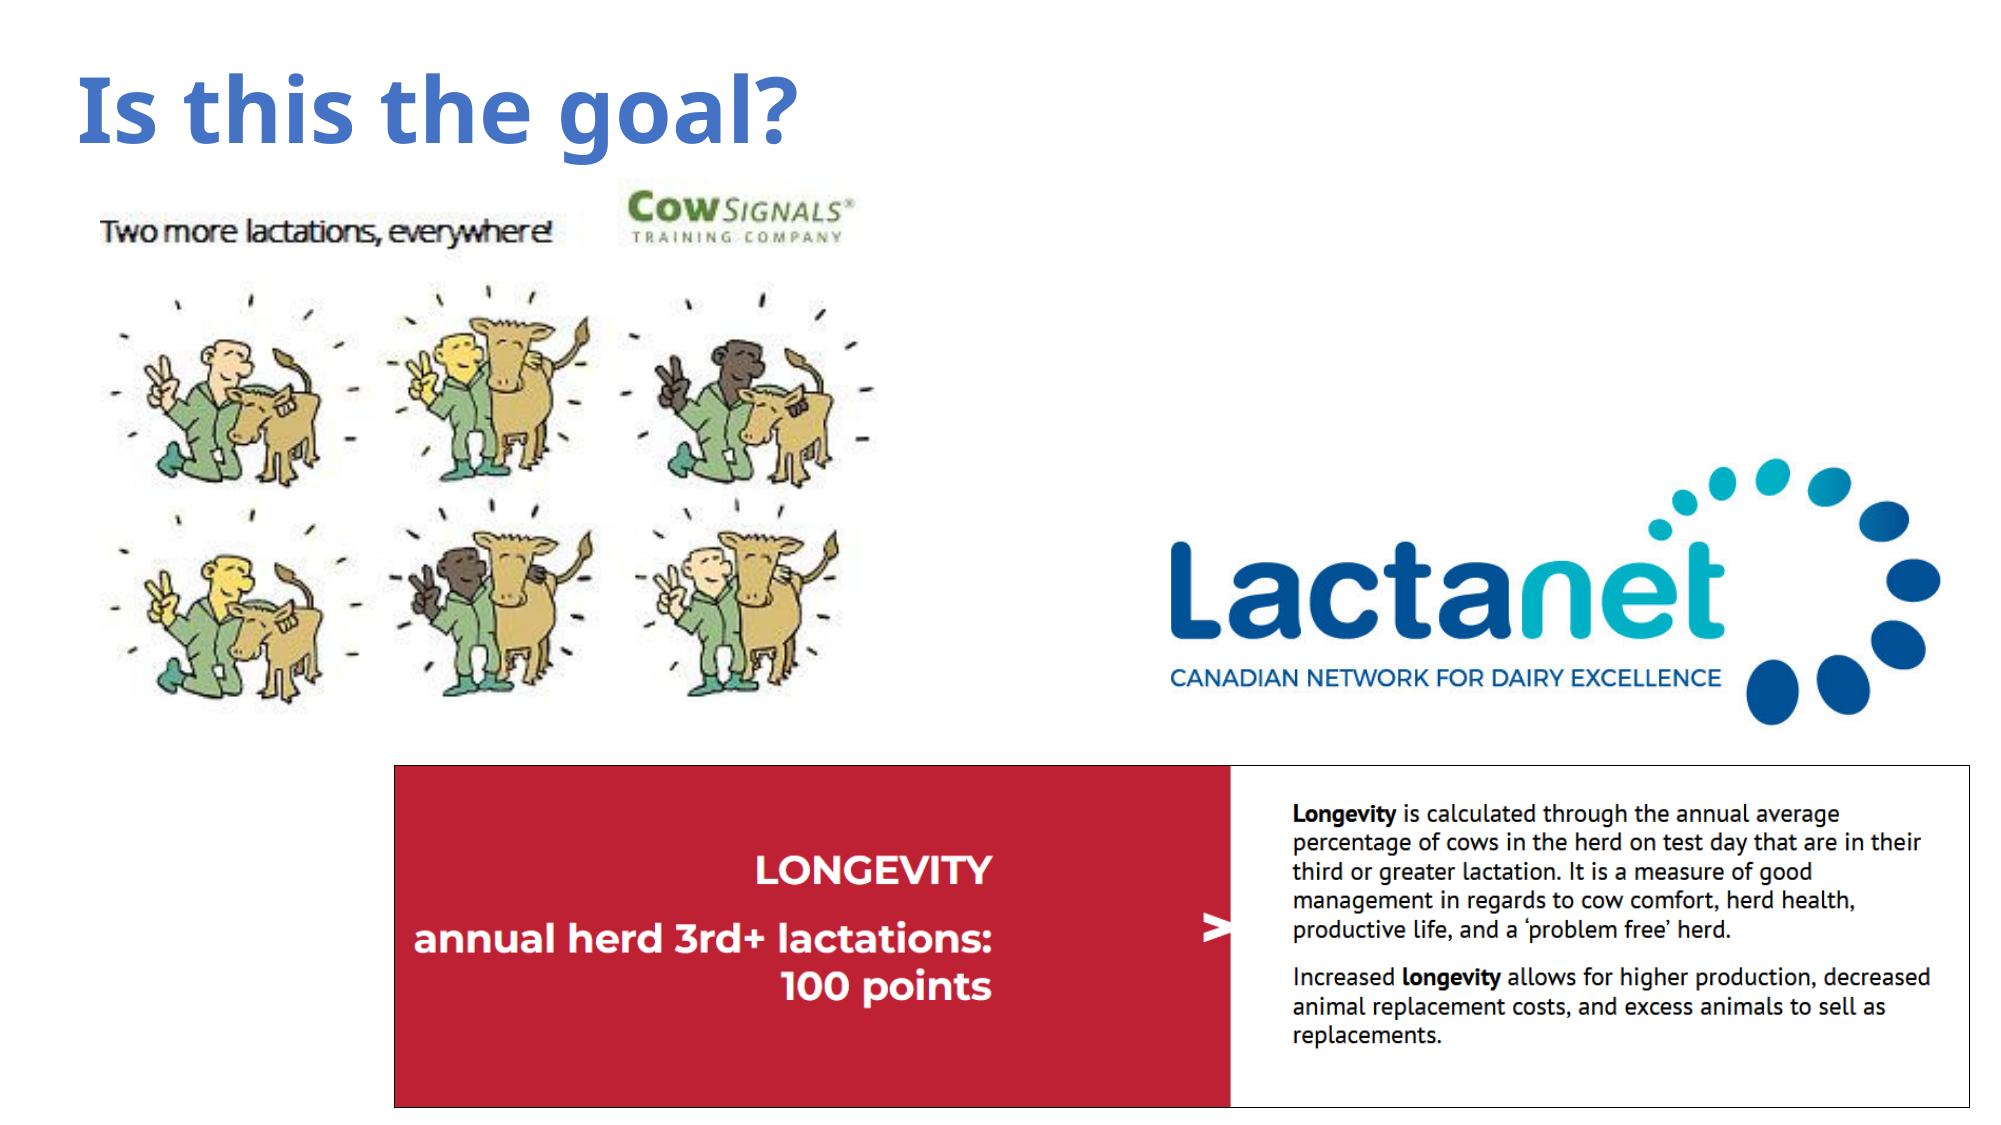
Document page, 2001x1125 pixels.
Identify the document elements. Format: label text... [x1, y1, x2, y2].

title Is this the goal? [62, 5, 1788, 223]
picture [394, 765, 1970, 1108]
picture [100, 178, 891, 723]
picture [1152, 443, 1956, 744]
